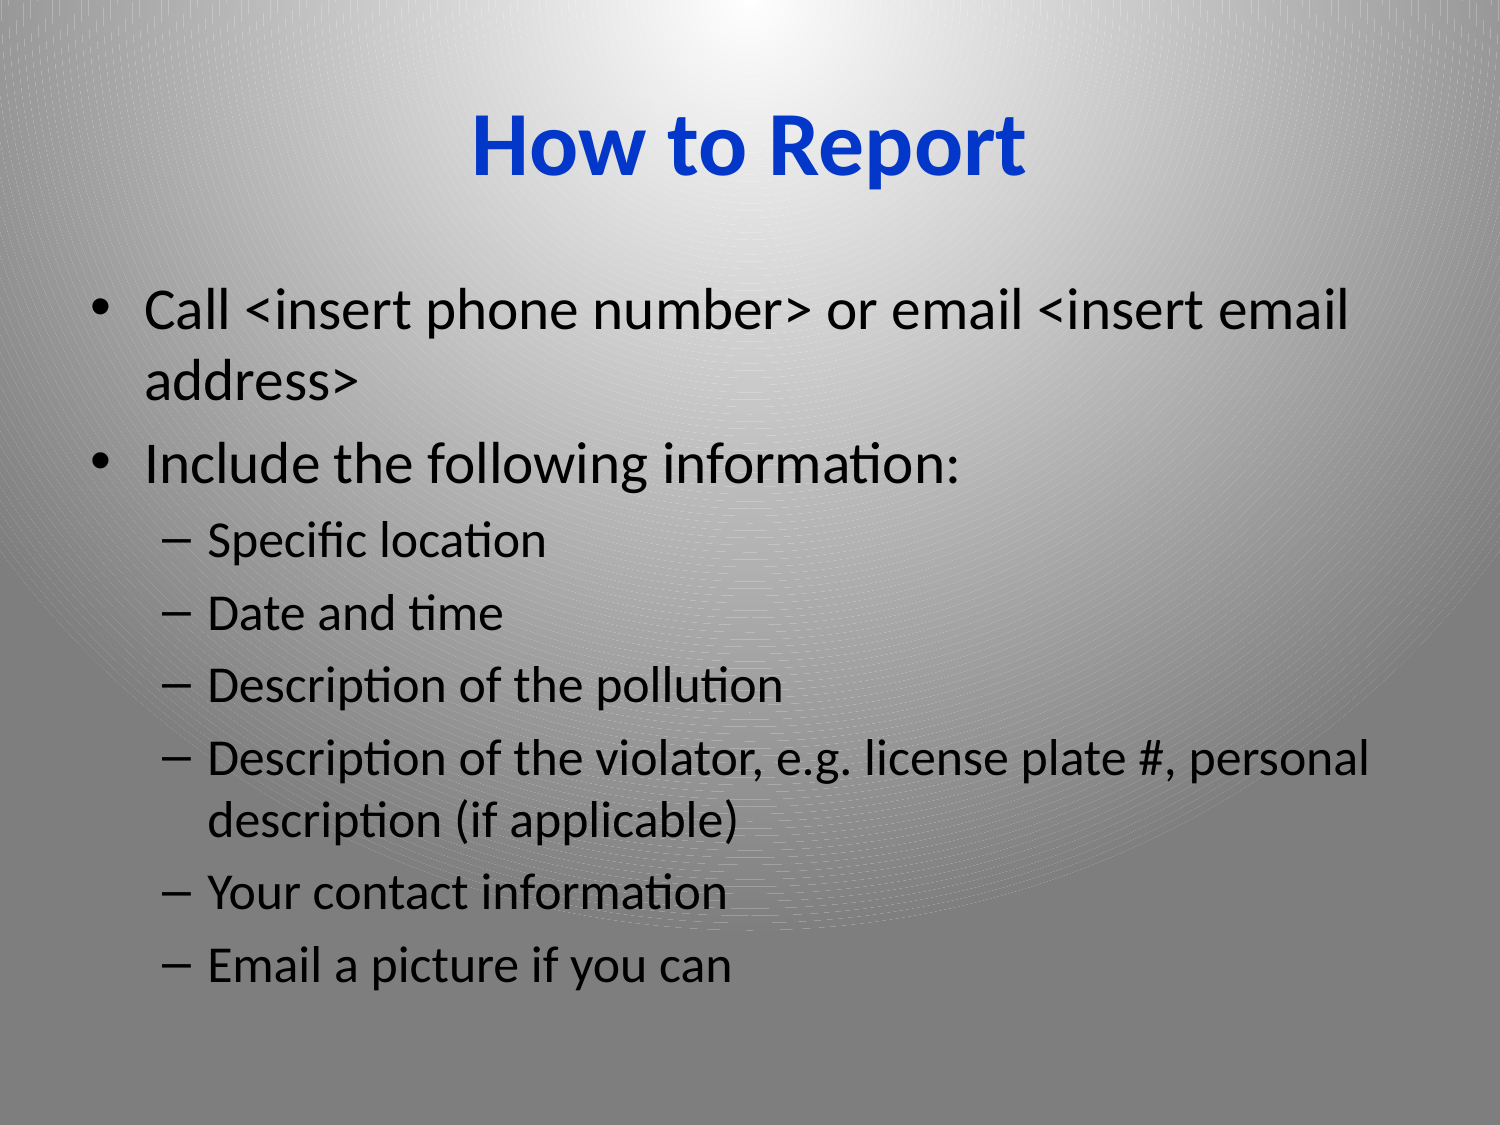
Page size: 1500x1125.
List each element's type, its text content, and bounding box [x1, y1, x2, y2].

list Call <insert phone number> or email <insert email address> Include the following information: Specific location Date and time Description of the pollution Description of the violator, e.g. license plate #, personal description (if applicable) Your contact information Email a picture if you can [75, 262, 1425, 1005]
title How to Report [24, 45, 1475, 233]
